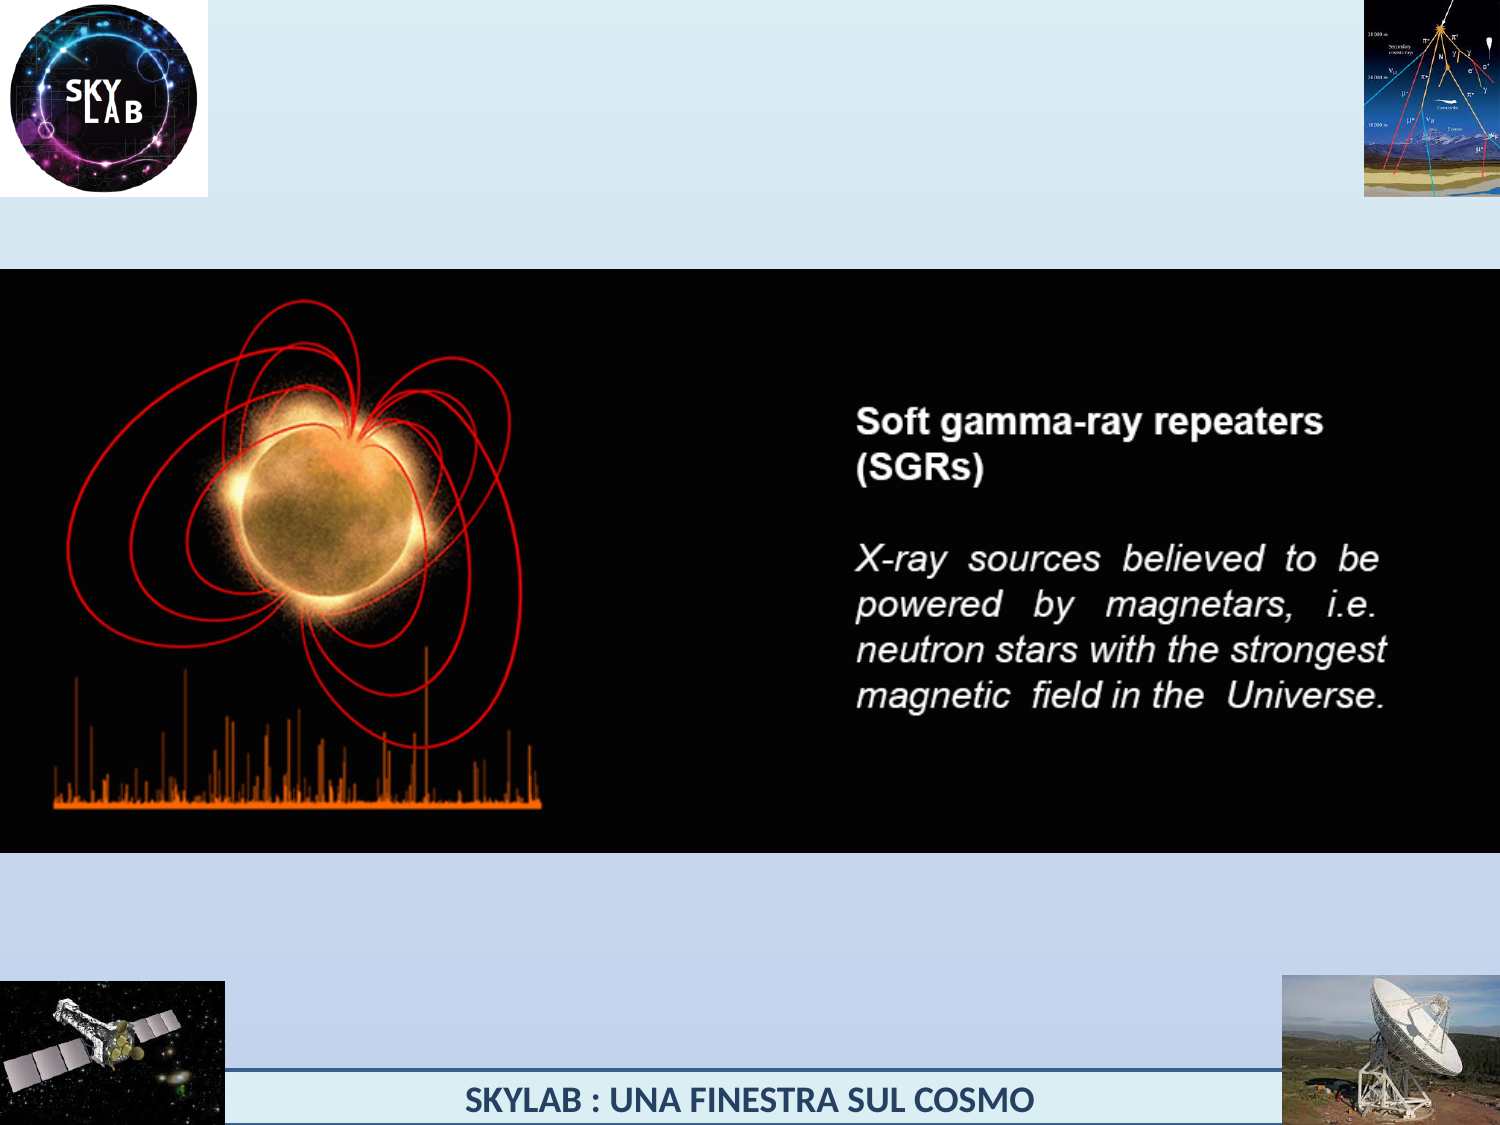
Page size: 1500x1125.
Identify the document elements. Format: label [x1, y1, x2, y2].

picture [1282, 975, 1500, 1125]
picture [0, 0, 208, 197]
picture [0, 981, 225, 1125]
picture [0, 269, 1500, 853]
picture [1364, 0, 1500, 197]
